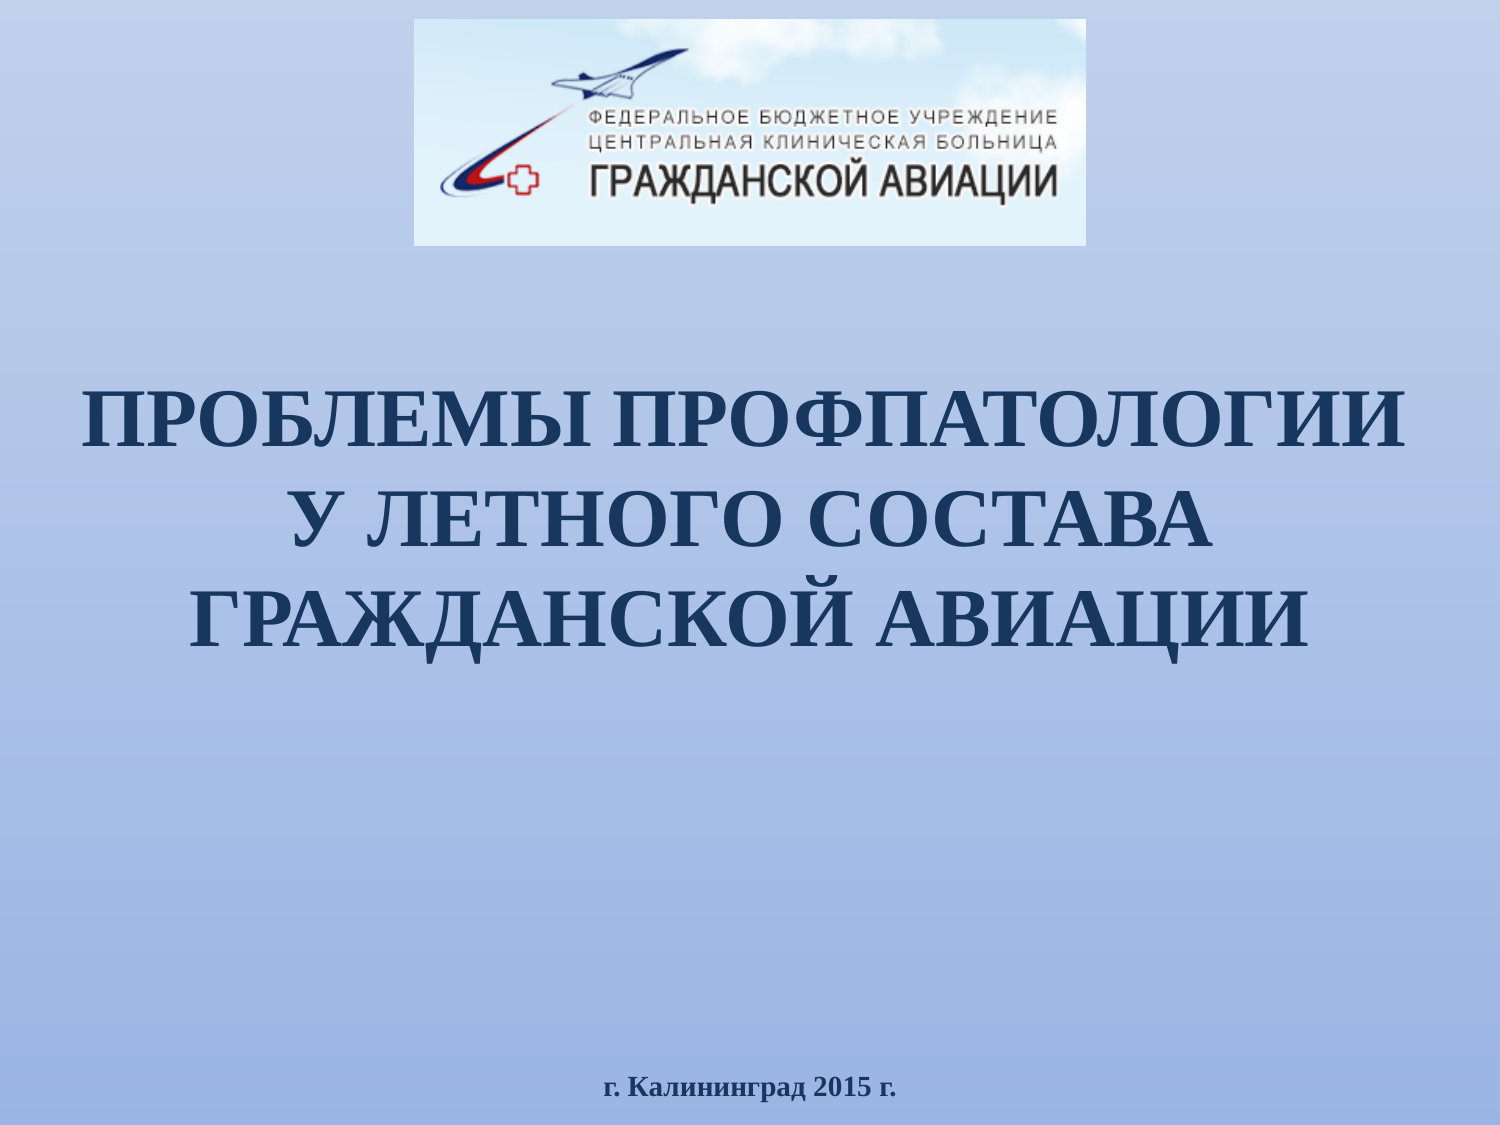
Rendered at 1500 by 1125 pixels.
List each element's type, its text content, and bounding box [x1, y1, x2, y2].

text_box ПРОБЛЕМЫ ПРОФПАТОЛОГИИ У ЛЕТНОГО СОСТАВА ГРАЖДАНСКОЙ АВИАЦИИ г. Калининград 2015 г. [57, 355, 1443, 1110]
picture [413, 18, 1087, 246]
